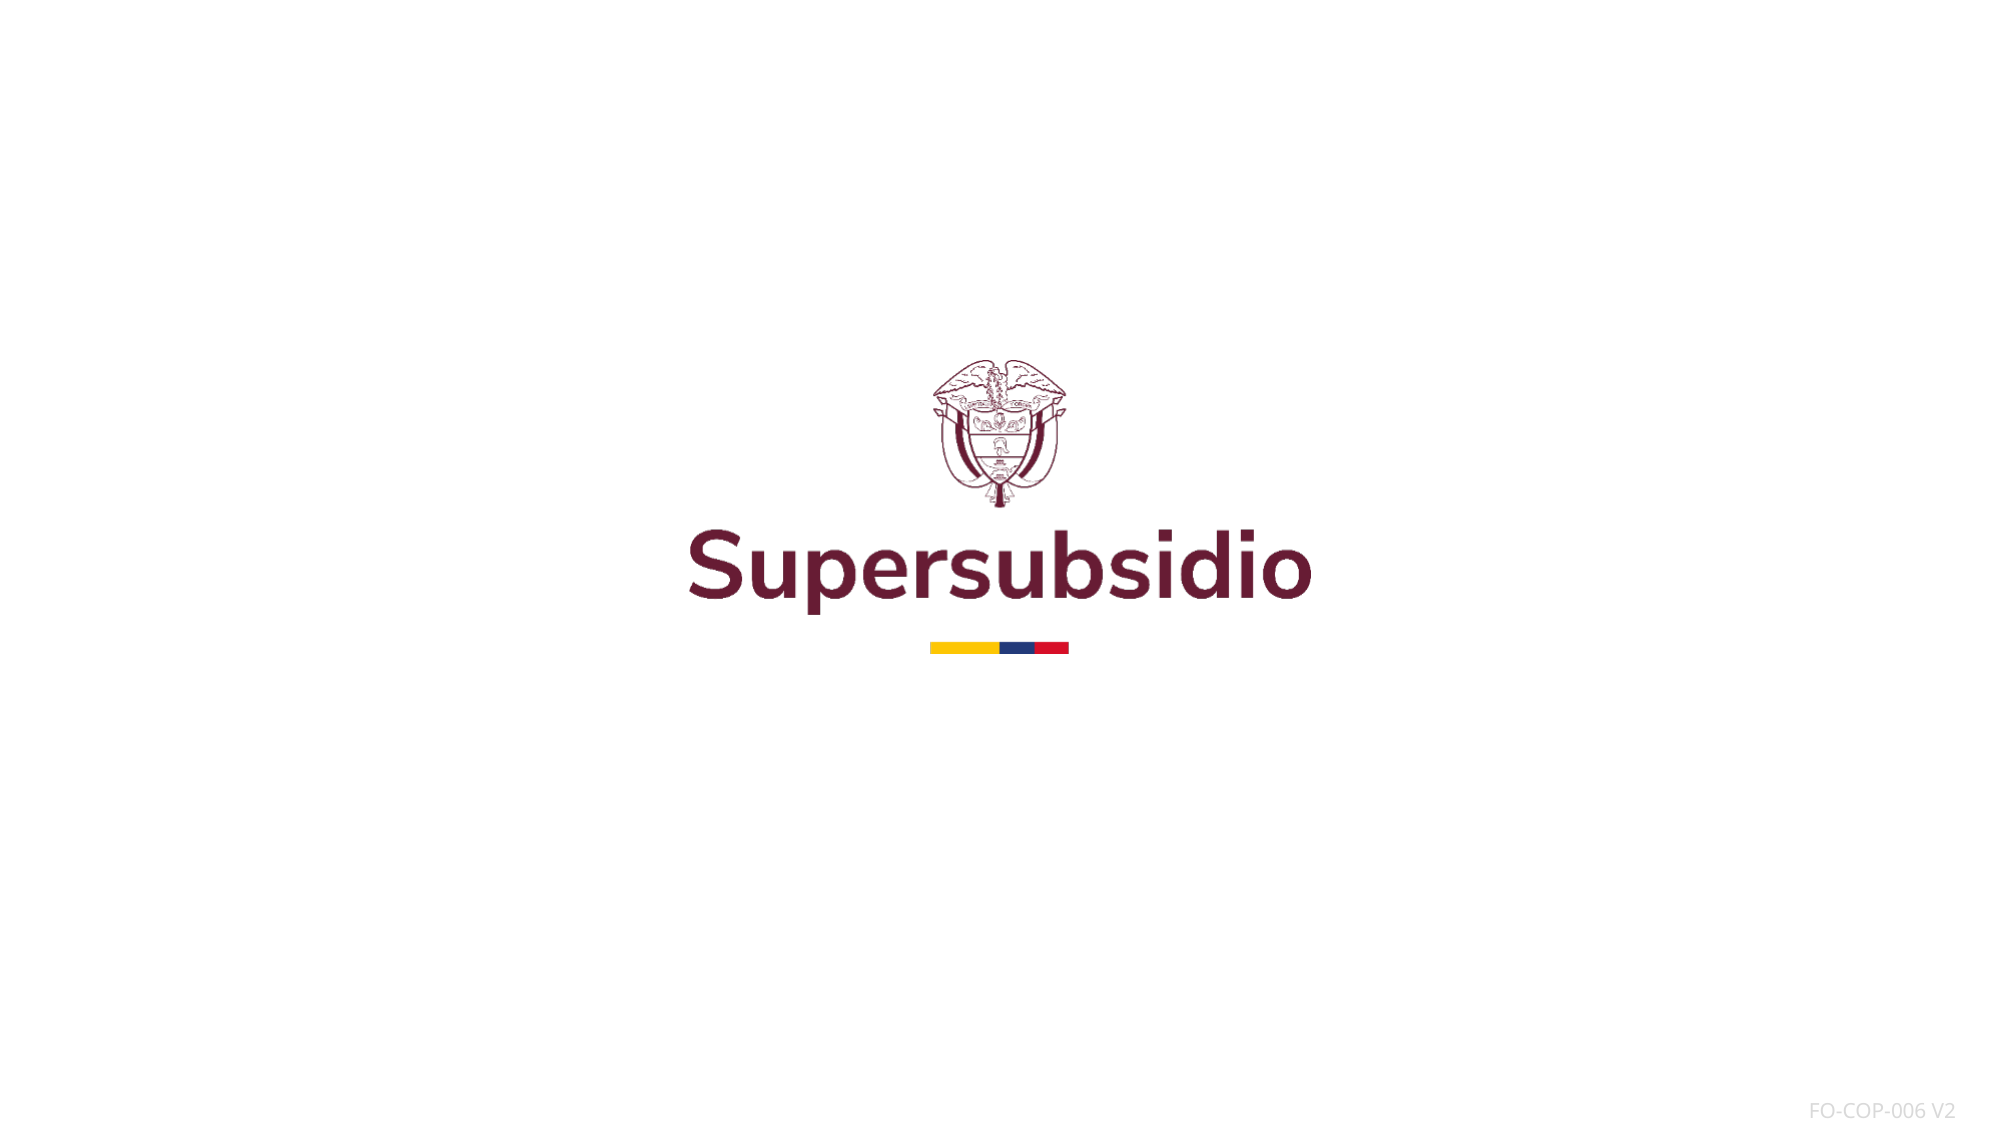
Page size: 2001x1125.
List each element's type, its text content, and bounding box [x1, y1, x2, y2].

table_header FO-COP-006 V2 [1807, 1080, 2000, 1125]
picture [689, 360, 1311, 654]
